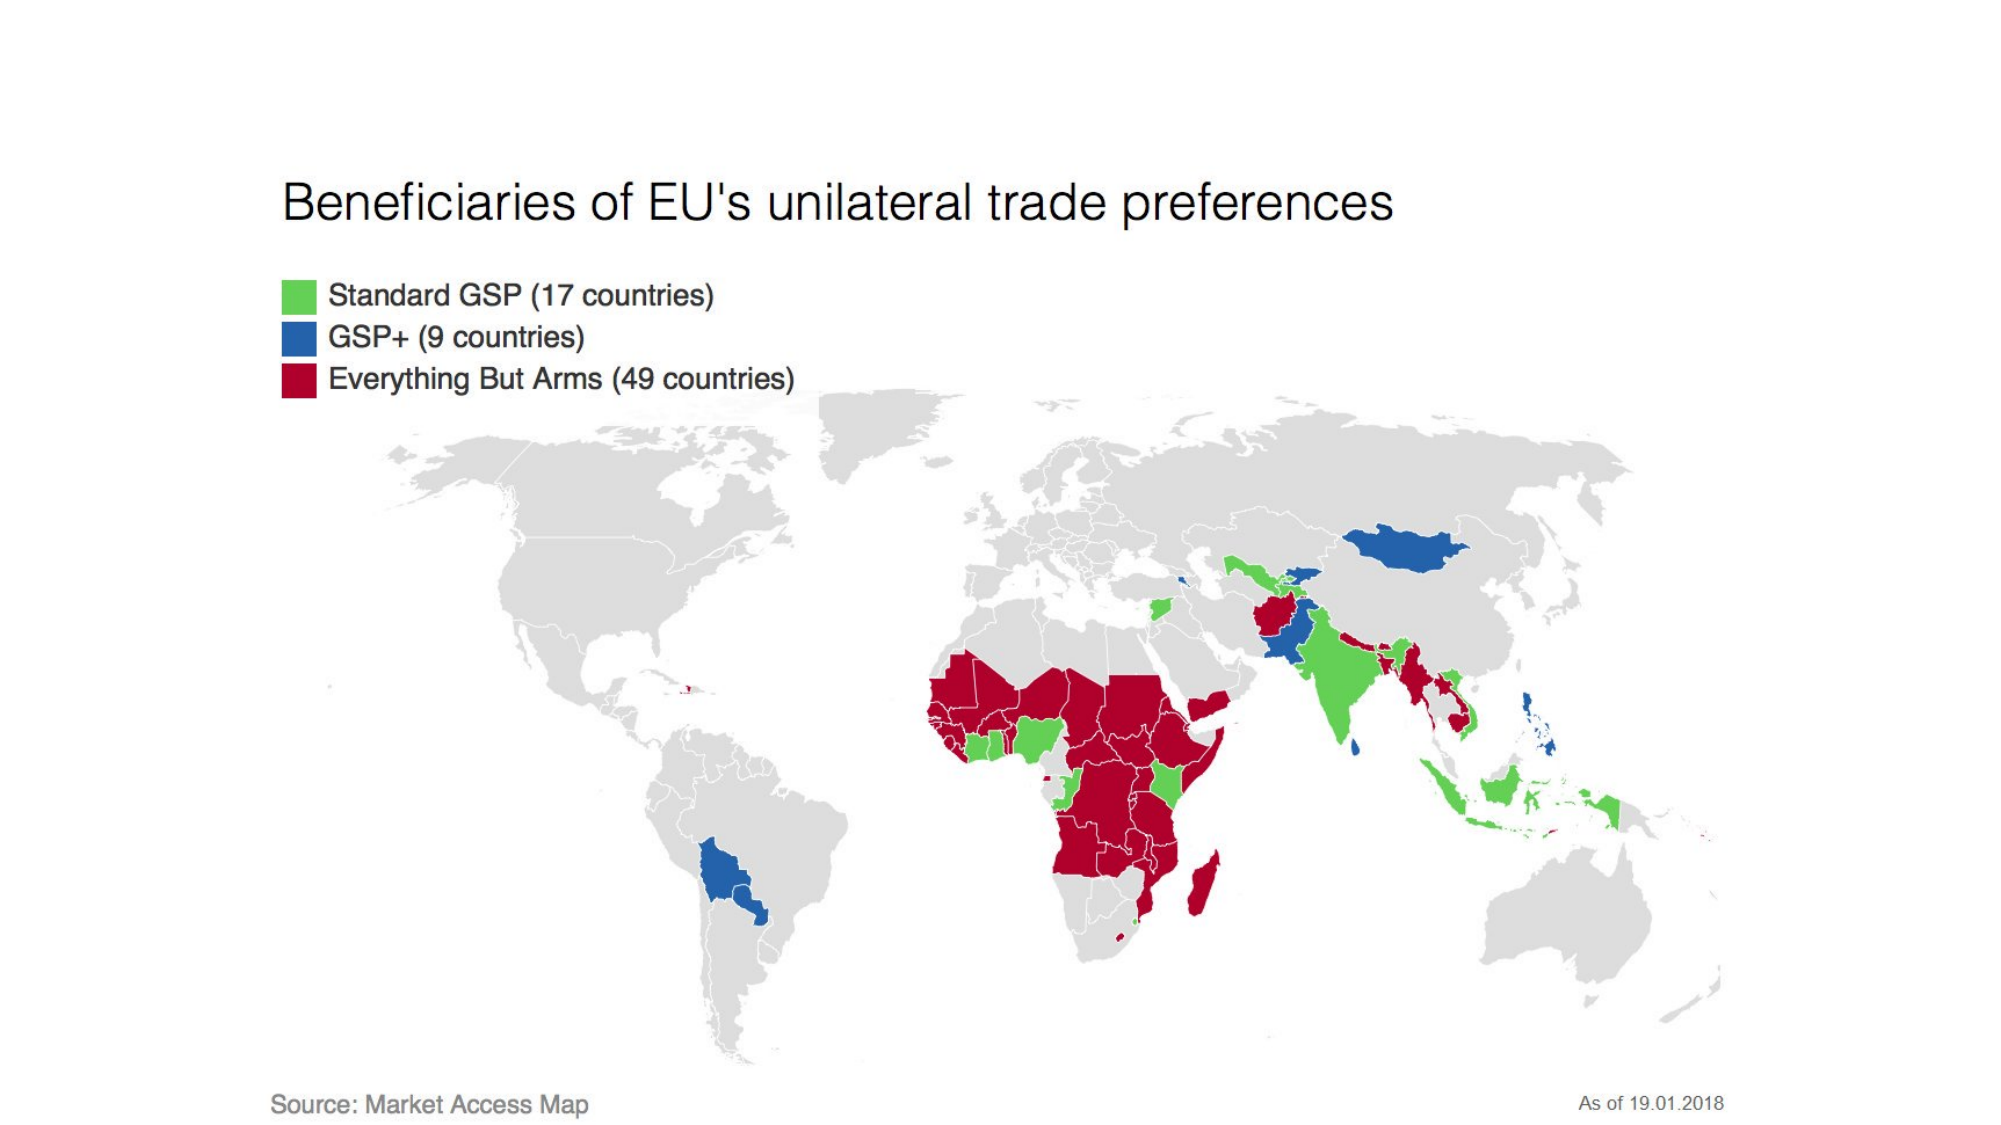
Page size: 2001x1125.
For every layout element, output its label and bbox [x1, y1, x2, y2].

picture [261, 148, 1739, 1125]
